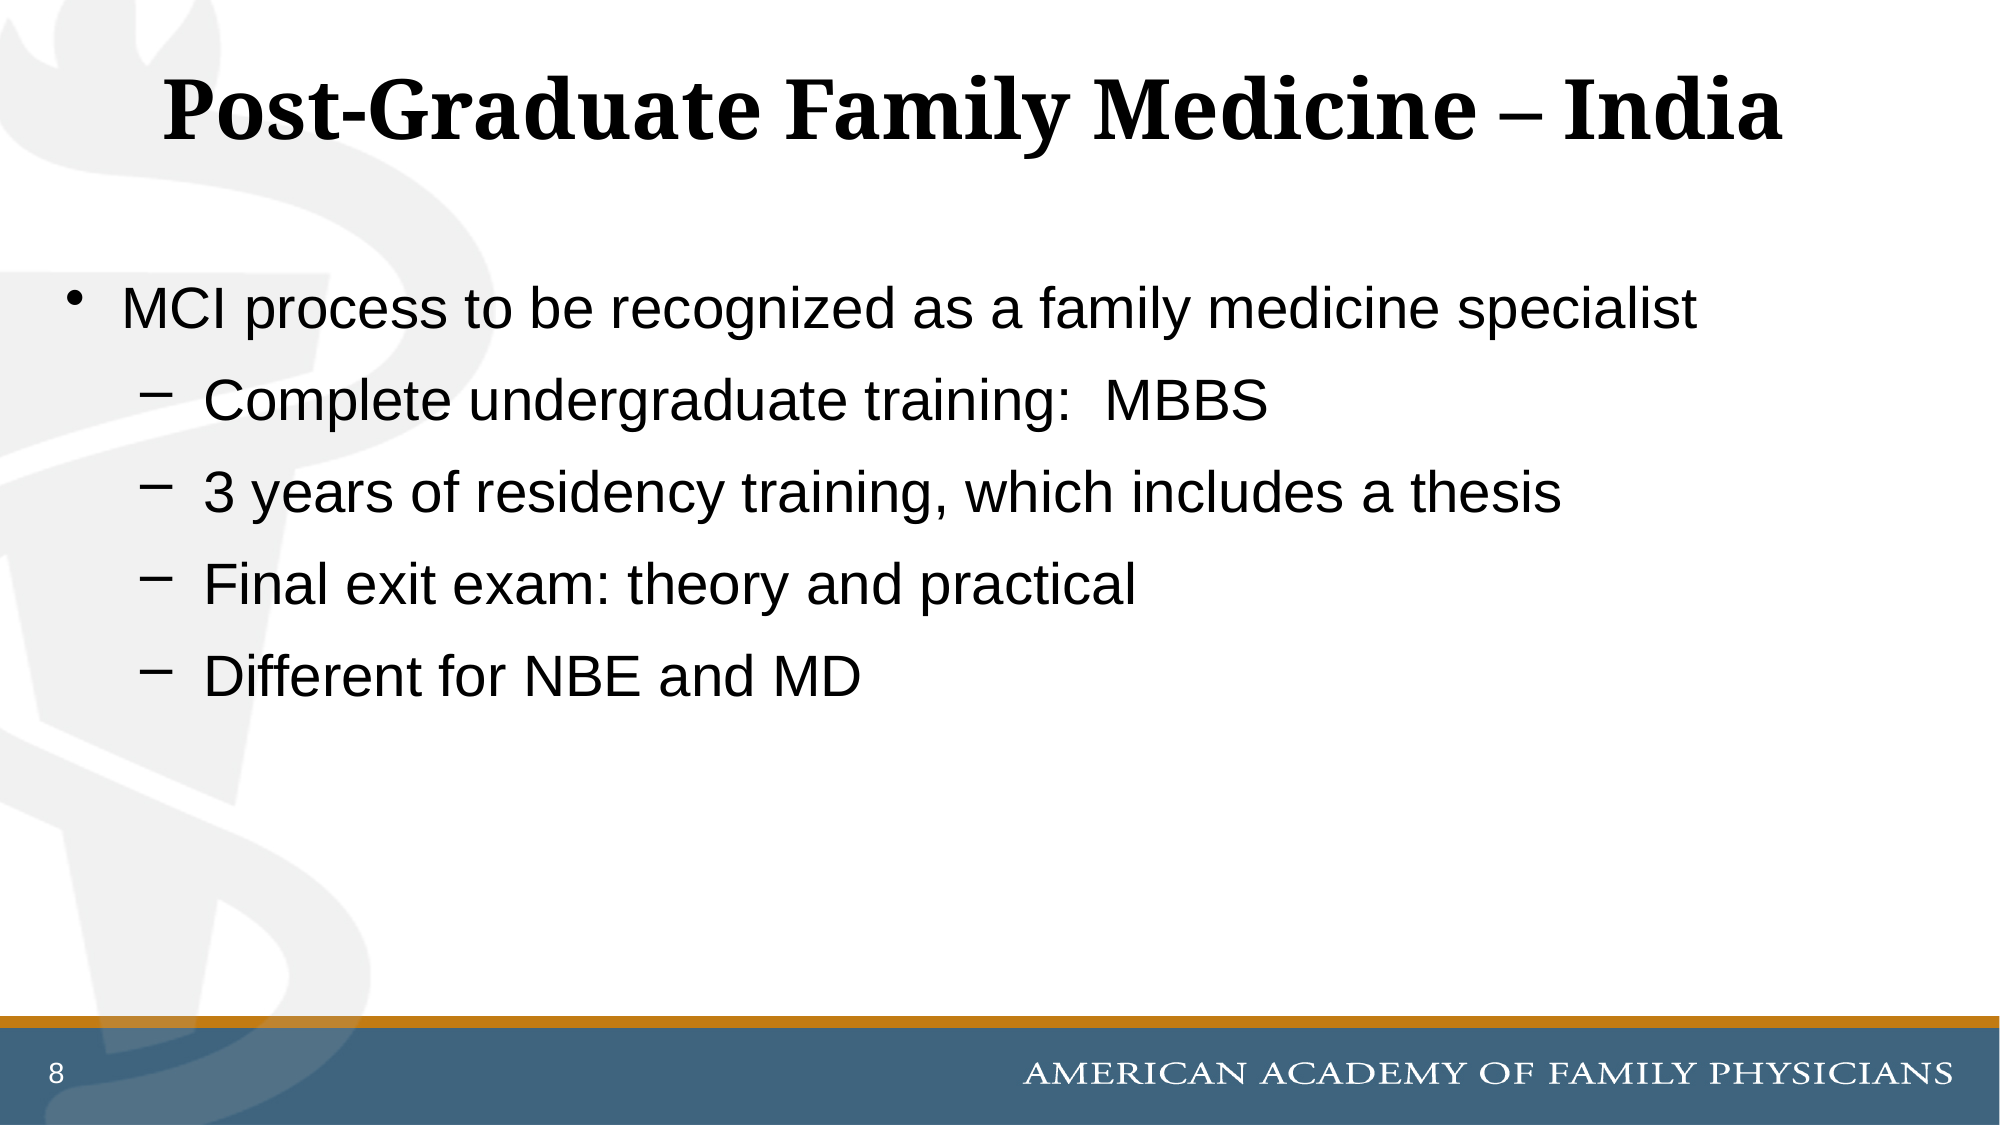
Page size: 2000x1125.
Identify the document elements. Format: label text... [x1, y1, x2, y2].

slide_number 8 [33, 1046, 150, 1125]
title Post-Graduate Family Medicine – India [49, 12, 1900, 200]
picture [0, 0, 2000, 1125]
list MCI process to be recognized as a family medicine specialist Complete undergraduate training: MBBS 3 years of residency training, which includes a thesis Final exit exam: theory and practical Different for NBE and MD [49, 262, 1975, 930]
